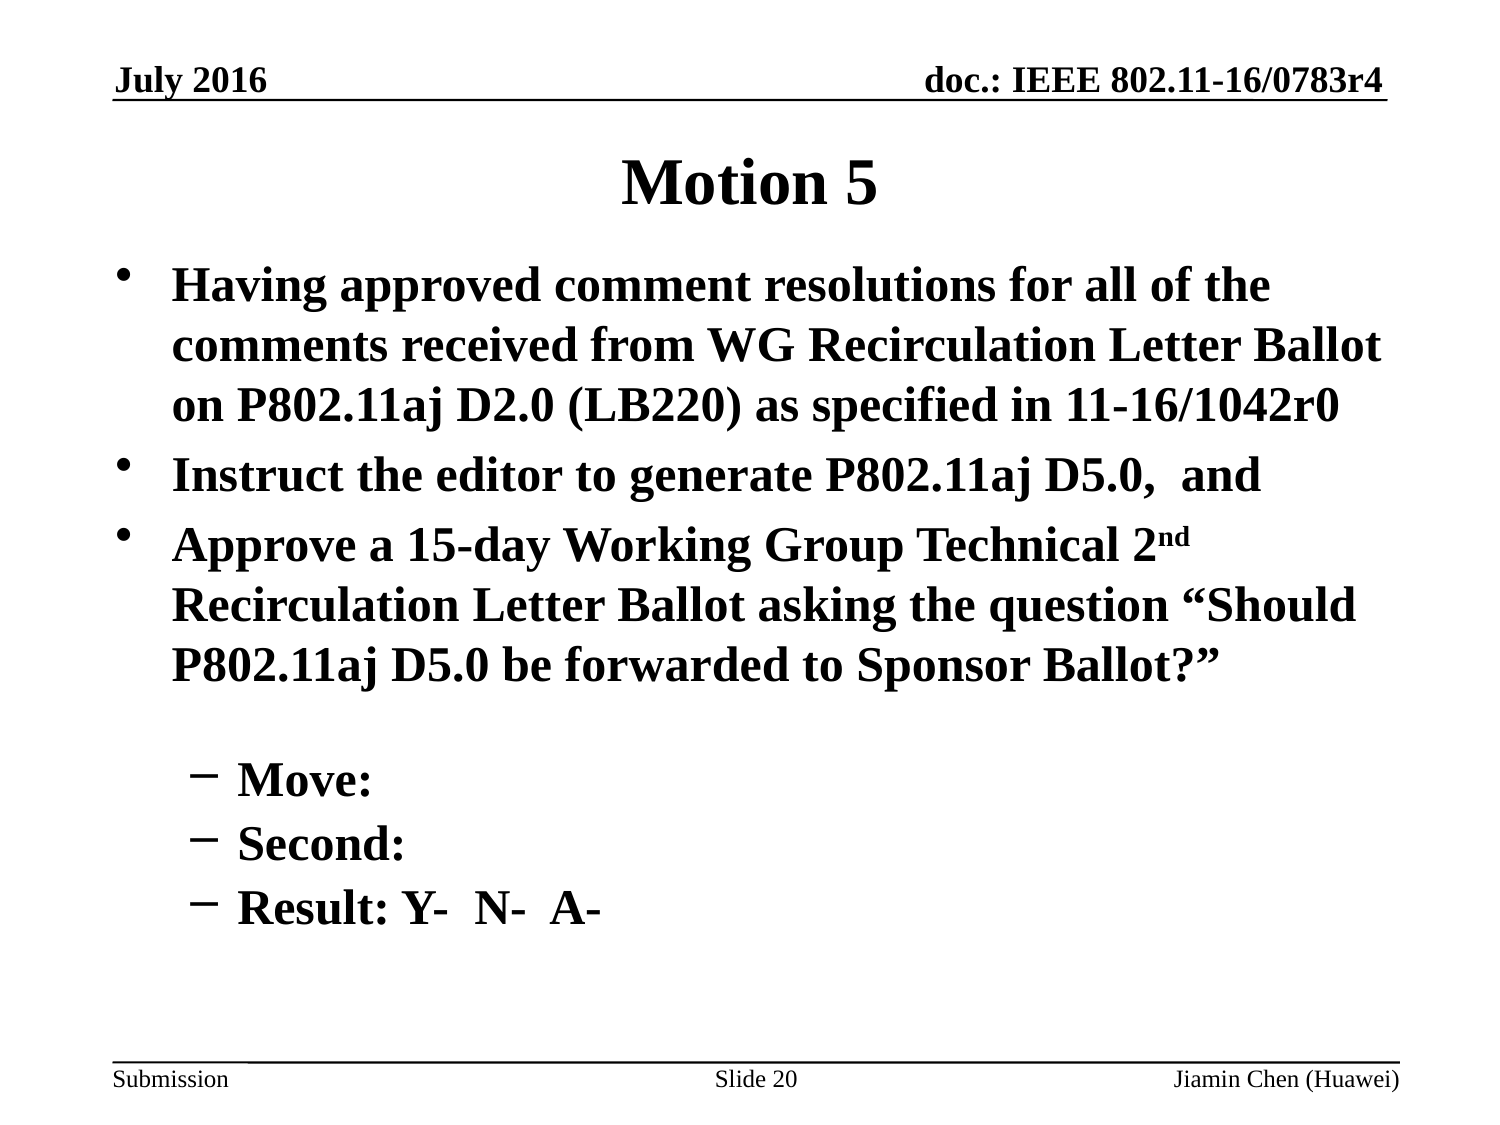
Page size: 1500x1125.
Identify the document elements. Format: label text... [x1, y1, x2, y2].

list Having approved comment resolutions for all of the comments received from WG Recirculation Letter Ballot on P802.11aj D2.0 (LB220) as specified in 11-16/1042r0 Instruct the editor to generate P802.11aj D5.0, and Approve a 15-day Working Group Technical 2nd Recirculation Letter Ballot asking the question “Should P802.11aj D5.0 be forwarded to Sponsor Ballot?” Move: Second: Result: Y- N- A- [100, 243, 1436, 1024]
footer Jiamin Chen (Huawei) [1137, 1062, 1401, 1094]
title Motion 5 [112, 112, 1388, 243]
slide_number Slide 20 [712, 1061, 800, 1093]
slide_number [114, 54, 274, 101]
